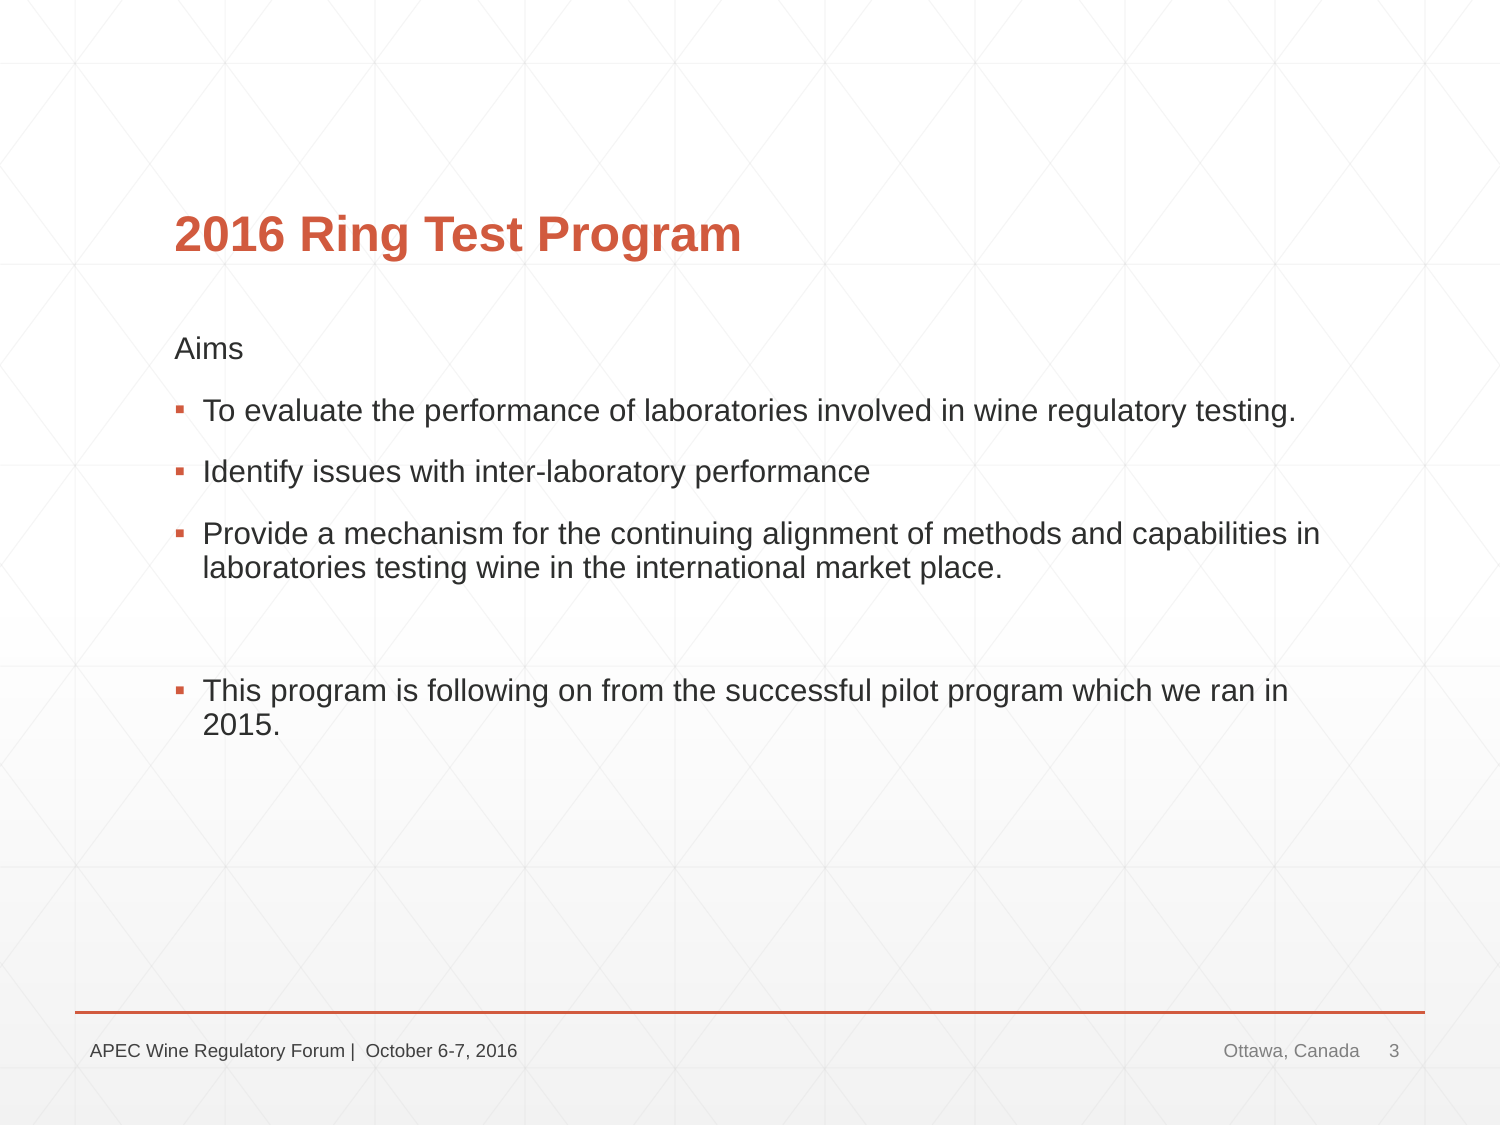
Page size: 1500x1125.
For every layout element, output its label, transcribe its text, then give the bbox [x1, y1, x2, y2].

list Aims To evaluate the performance of laboratories involved in wine regulatory testing. Identify issues with inter-laboratory performance Provide a mechanism for the continuing alignment of methods and capabilities in laboratories testing wine in the international market place. This program is following on from the successful pilot program which we ran in 2015. [159, 324, 1341, 950]
slide_number Ottawa, Canada [837, 1031, 1375, 1069]
title 2016 Ring Test Program [159, 82, 1341, 271]
footer APEC Wine Regulatory Forum | October 6-7, 2016 [75, 1031, 829, 1069]
slide_number 3 [1375, 1031, 1426, 1069]
